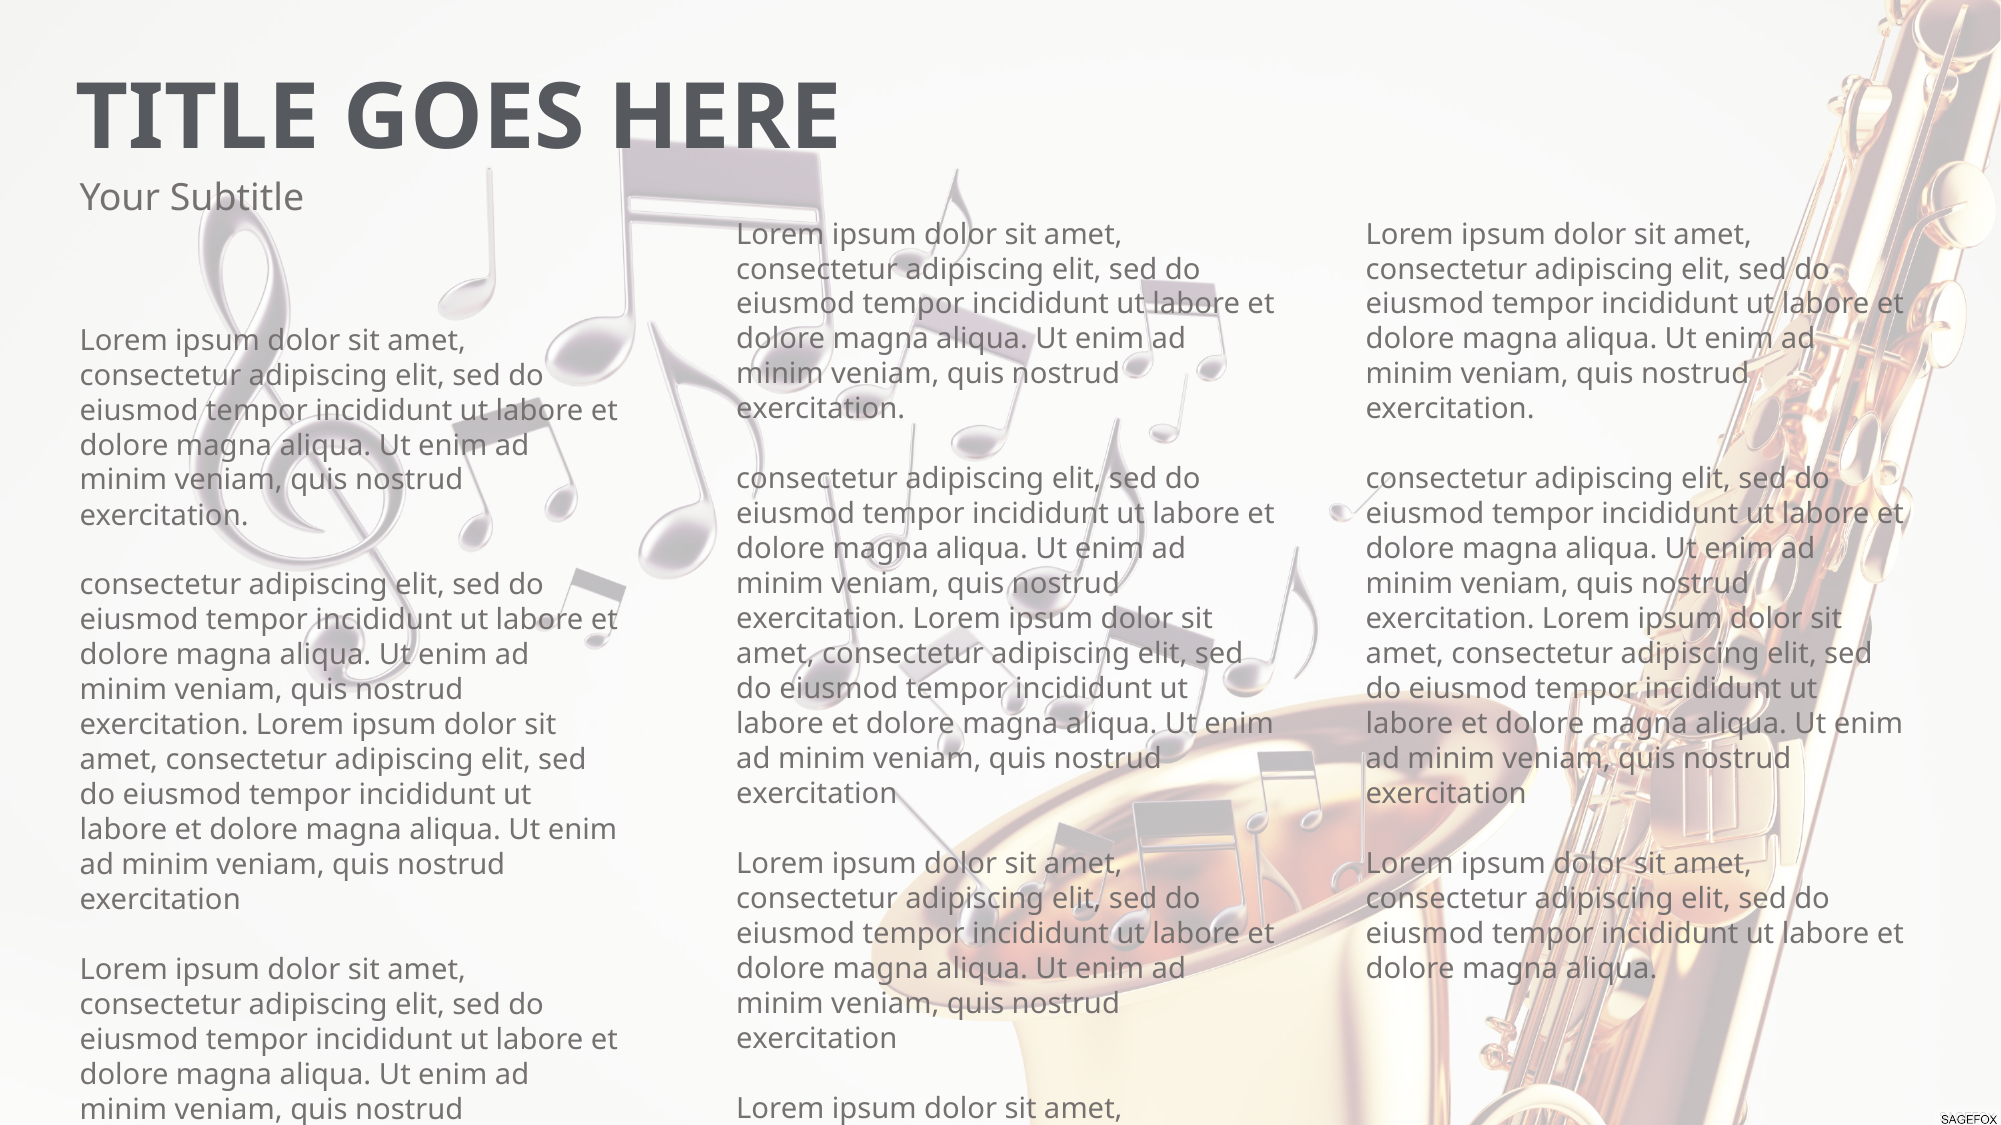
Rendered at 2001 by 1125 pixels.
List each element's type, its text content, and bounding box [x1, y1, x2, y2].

text_box Lorem ipsum dolor sit amet, consectetur adipiscing elit, sed do eiusmod tempor incididunt ut labore et dolore magna aliqua. Ut enim ad minim veniam, quis nostrud exercitation. consectetur adipiscing elit, sed do eiusmod tempor incididunt ut labore et dolore magna aliqua. Ut enim ad minim veniam, quis nostrud exercitation. Lorem ipsum dolor sit amet, consectetur adipiscing elit, sed do eiusmod tempor incididunt ut labore et dolore magna aliqua. Ut enim ad minim veniam, quis nostrud exercitation Lorem ipsum dolor sit amet, consectetur adipiscing elit, sed do eiusmod tempor incididunt ut labore et dolore magna aliqua. Ut enim ad minim veniam, quis nostrud exercitation. [64, 313, 635, 1125]
text_box Lorem ipsum dolor sit amet, consectetur adipiscing elit, sed do eiusmod tempor incididunt ut labore et dolore magna aliqua. Ut enim ad minim veniam, quis nostrud exercitation. consectetur adipiscing elit, sed do eiusmod tempor incididunt ut labore et dolore magna aliqua. Ut enim ad minim veniam, quis nostrud exercitation. Lorem ipsum dolor sit amet, consectetur adipiscing elit, sed do eiusmod tempor incididunt ut labore et dolore magna aliqua. Ut enim ad minim veniam, quis nostrud exercitation Lorem ipsum dolor sit amet, consectetur adipiscing elit, sed do eiusmod tempor incididunt ut labore et dolore magna aliqua. [1350, 207, 1921, 992]
text_box Lorem ipsum dolor sit amet, consectetur adipiscing elit, sed do eiusmod tempor incididunt ut labore et dolore magna aliqua. Ut enim ad minim veniam, quis nostrud exercitation. consectetur adipiscing elit, sed do eiusmod tempor incididunt ut labore et dolore magna aliqua. Ut enim ad minim veniam, quis nostrud exercitation. Lorem ipsum dolor sit amet, consectetur adipiscing elit, sed do eiusmod tempor incididunt ut labore et dolore magna aliqua. Ut enim ad minim veniam, quis nostrud exercitation Lorem ipsum dolor sit amet, consectetur adipiscing elit, sed do eiusmod tempor incididunt ut labore et dolore magna aliqua. Ut enim ad minim veniam, quis nostrud exercitation Lorem ipsum dolor sit amet, consectetur adipiscing elit, sed do eiusmod. [721, 207, 1292, 1125]
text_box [60, 49, 1020, 227]
picture [1938, 1114, 1999, 1125]
